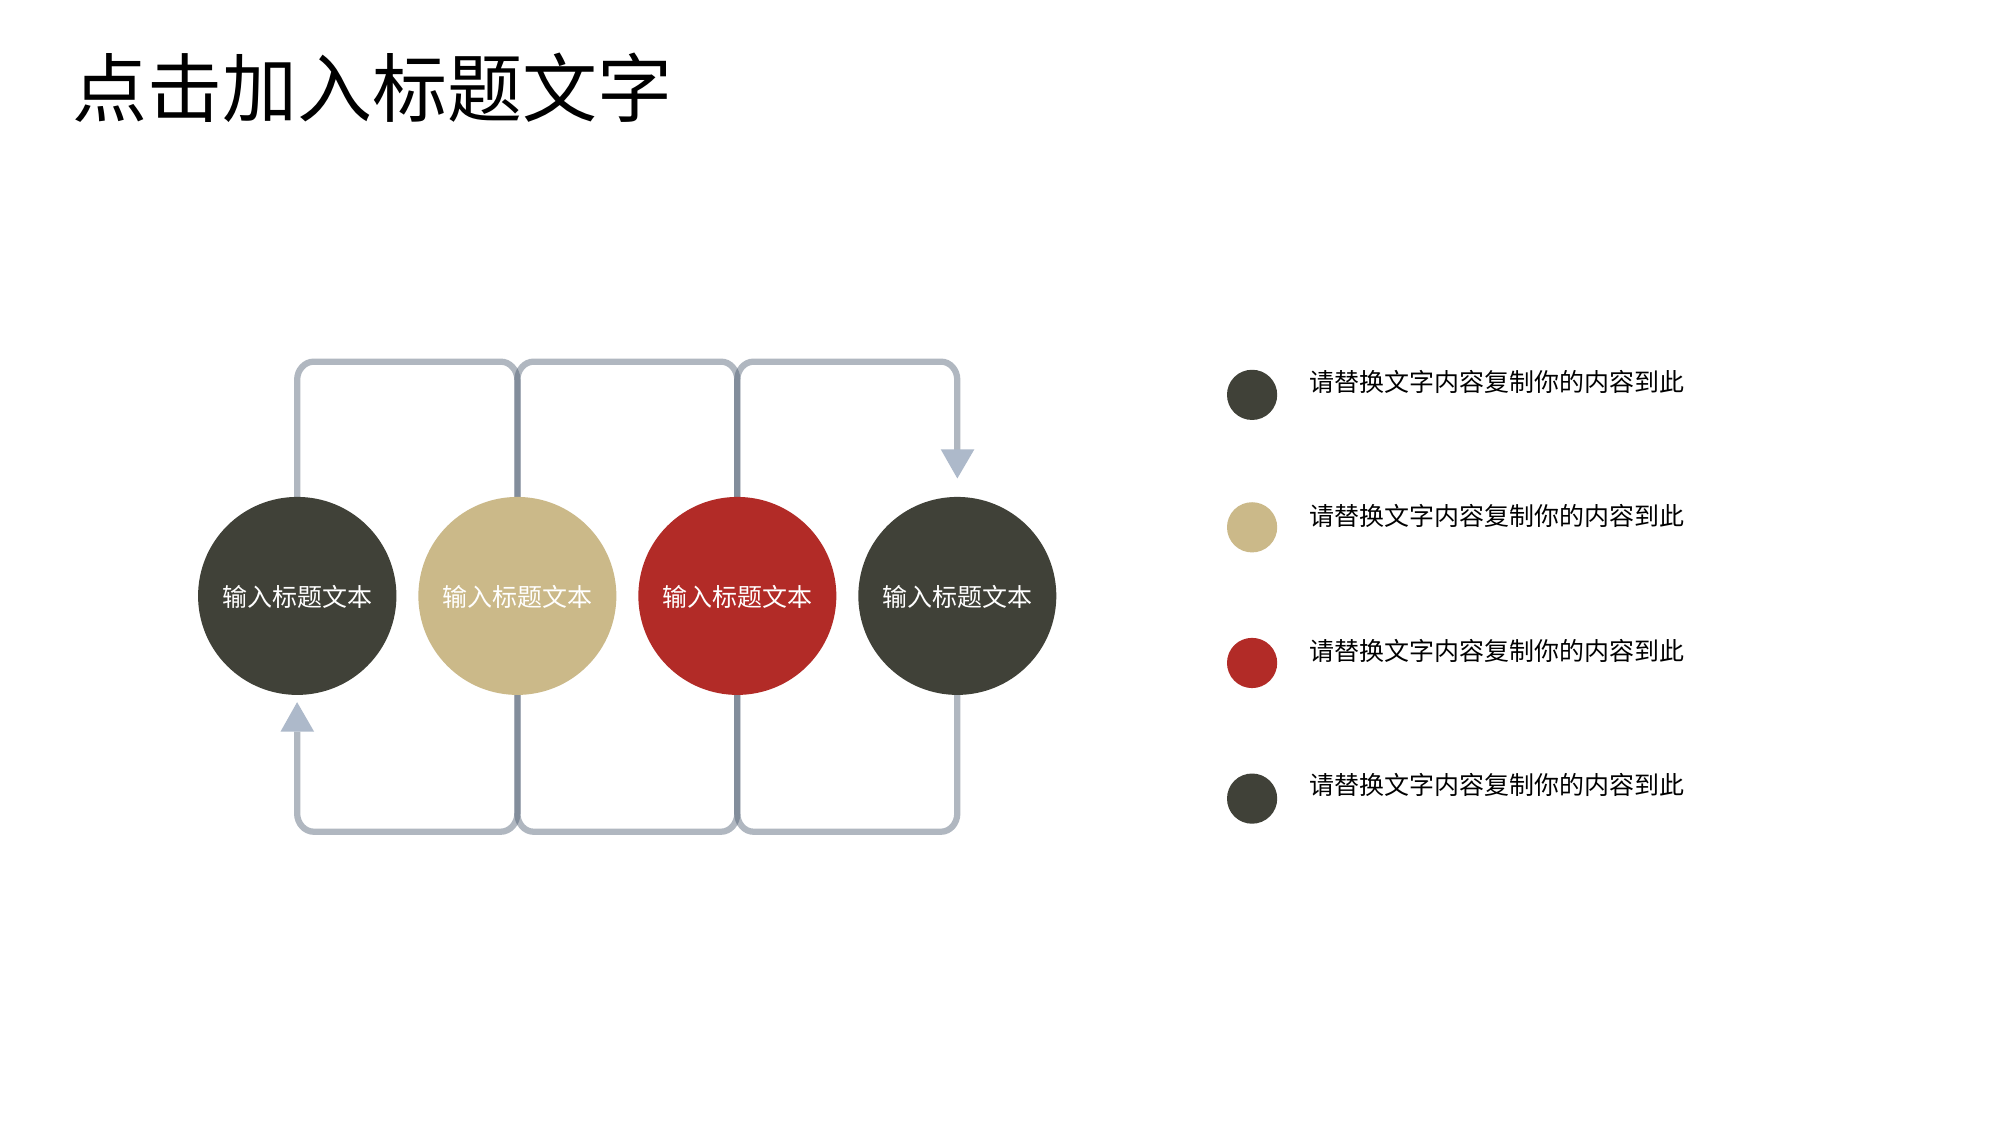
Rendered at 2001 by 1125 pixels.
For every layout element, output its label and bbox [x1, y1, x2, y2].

text_box [1226, 360, 1800, 433]
text_box [1226, 763, 1800, 837]
text_box [1226, 629, 1800, 702]
text_box [1226, 494, 1800, 568]
text_box [198, 361, 1057, 832]
